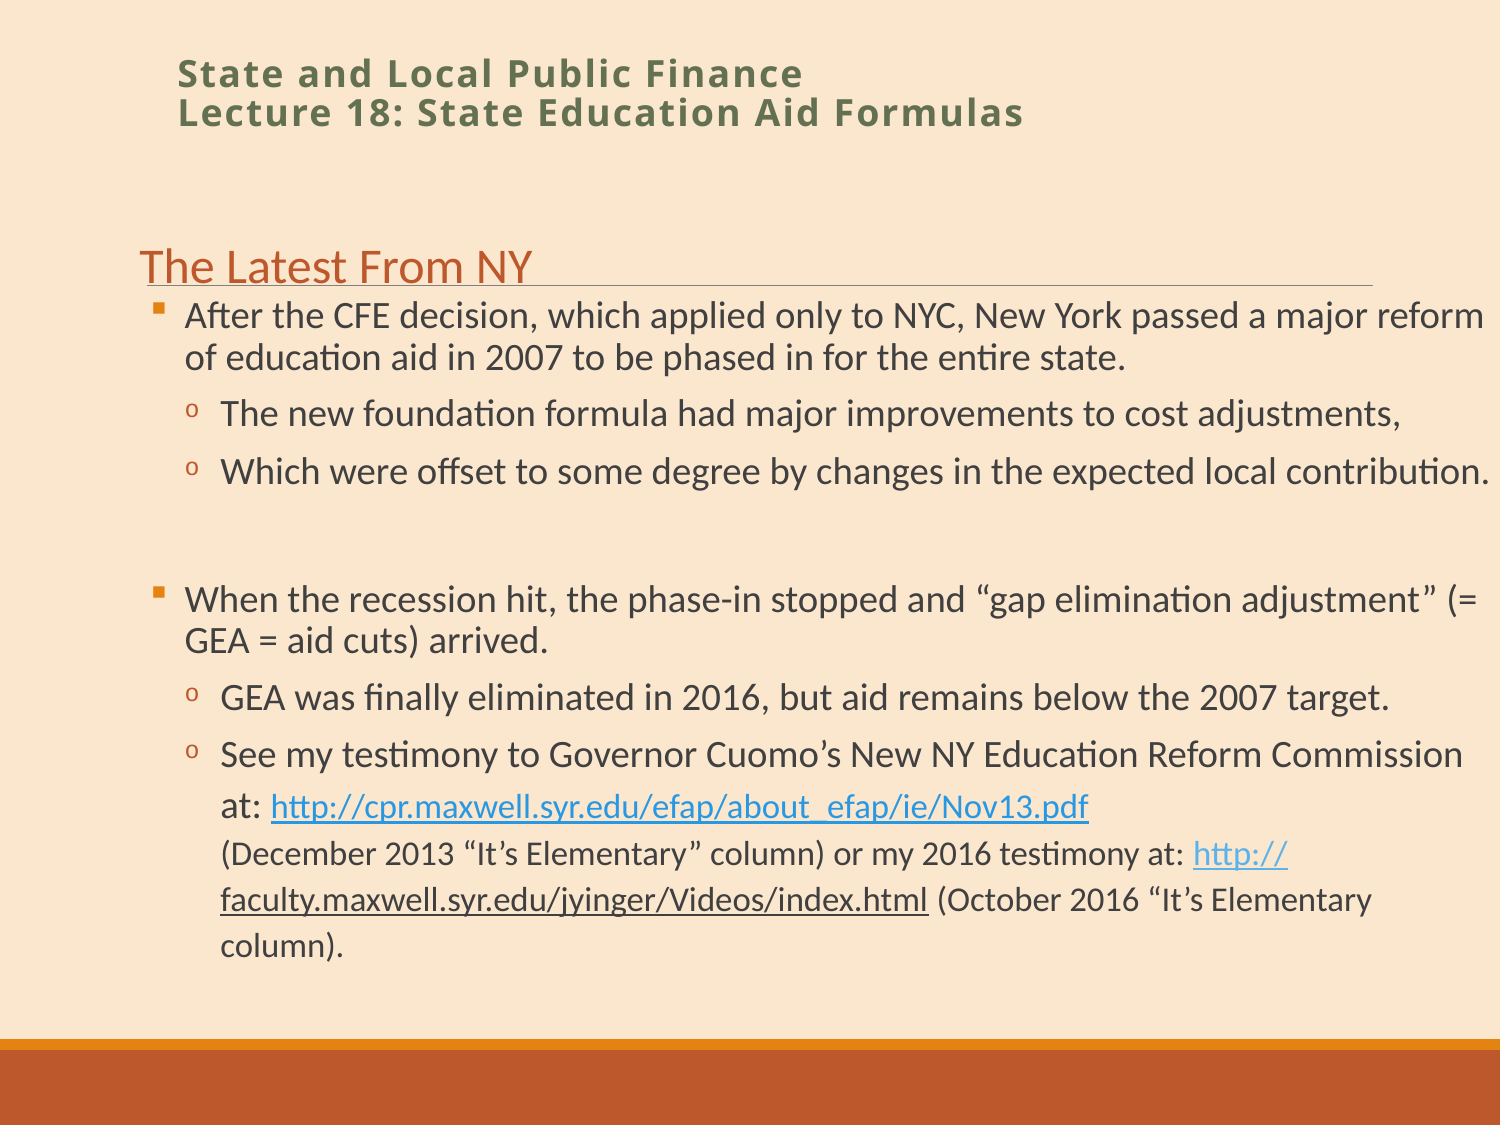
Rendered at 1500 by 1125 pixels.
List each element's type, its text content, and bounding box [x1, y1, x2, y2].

list After the CFE decision, which applied only to NYC, New York passed a major reform of education aid in 2007 to be phased in for the entire state. The new foundation formula had major improvements to cost adjustments, Which were offset to some degree by changes in the expected local contribution. When the recession hit, the phase-in stopped and “gap elimination adjustment” (= GEA = aid cuts) arrived. GEA was finally eliminated in 2016, but aid remains below the 2007 target. See my testimony to Governor Cuomo’s New NY Education Reform Commission at: http://cpr.maxwell.syr.edu/efap/about_efap/ie/Nov13.pdf (December 2013 “It’s Elementary” column) or my 2016 testimony at: http://faculty.maxwell.syr.edu/jyinger/Videos/index.html (October 2016 “It’s Elementary column). [150, 287, 1500, 1012]
text_box The Latest From NY [124, 232, 565, 302]
text_box State and Local Public Finance Lecture 18: State Education Aid Formulas [162, 50, 1400, 147]
